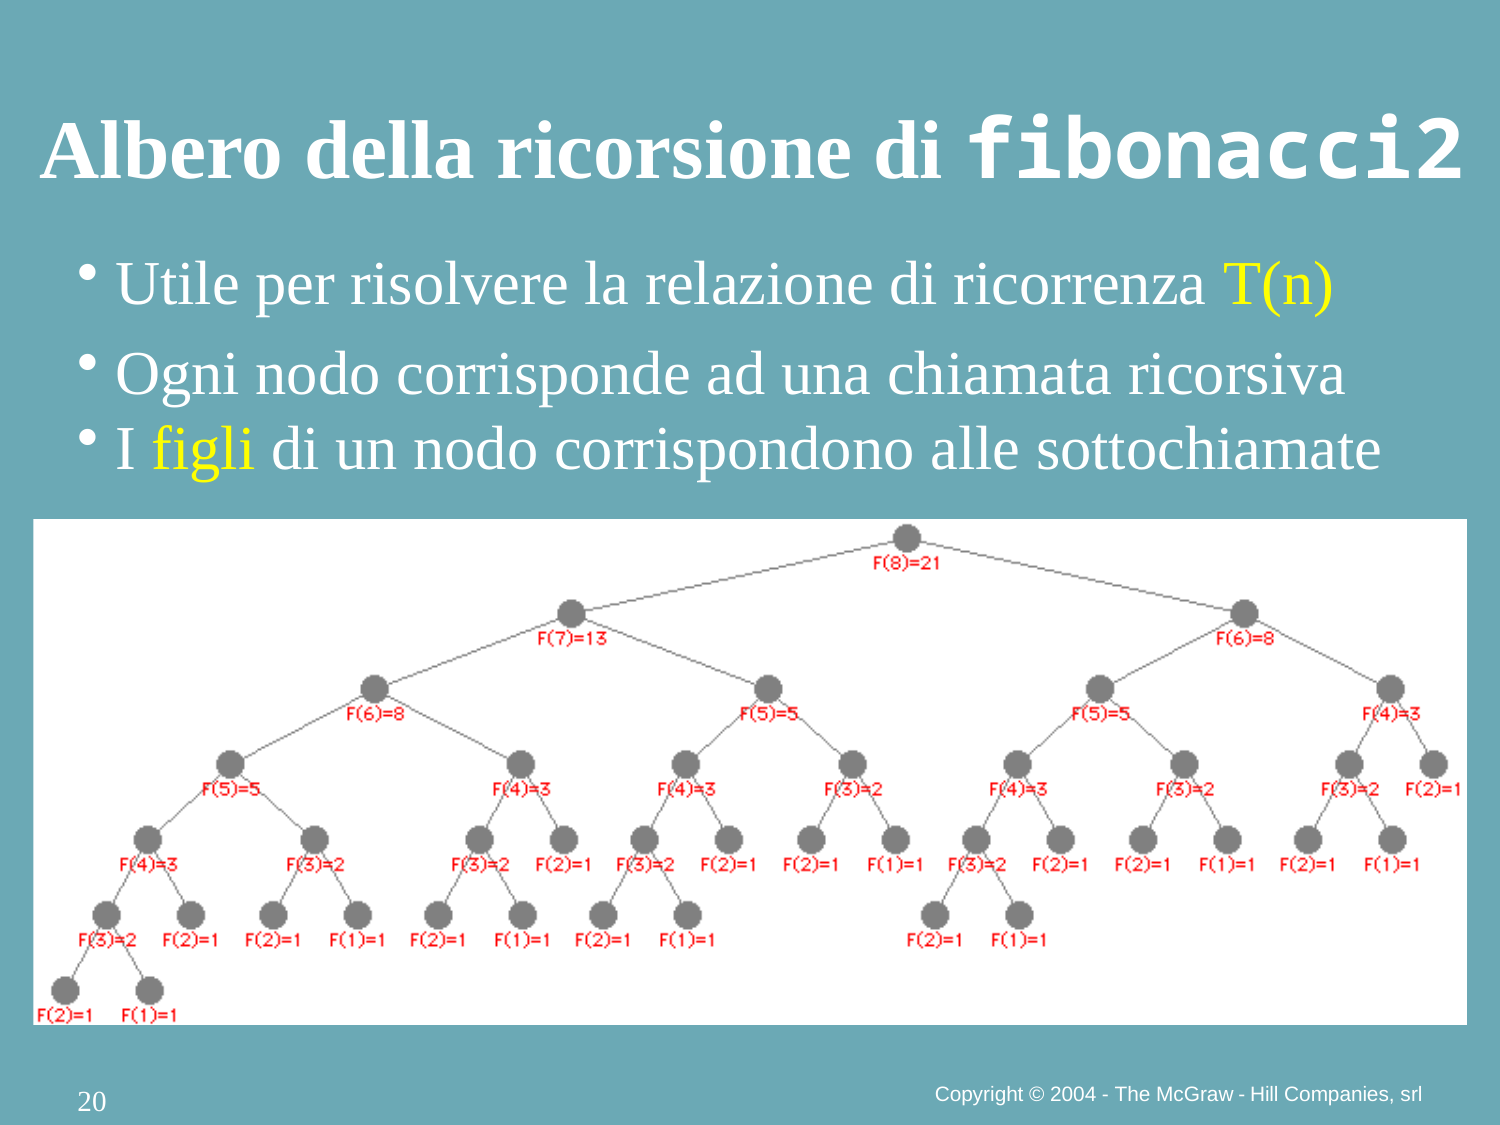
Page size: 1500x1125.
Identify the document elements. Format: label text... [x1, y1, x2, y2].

picture [32, 519, 1468, 1026]
text_box Albero della ricorsione di fibonacci2 [0, 87, 1500, 238]
text_box Utile per risolvere la relazione di ricorrenza T(n) [62, 234, 1425, 324]
text_box Ogni nodo corrisponde ad una chiamata ricorsiva I figli di un nodo corrispondono alle sottochiamate [62, 324, 1425, 490]
footer Copyright © 2004 - The McGraw - Hill Companies, srl [524, 1073, 1438, 1124]
slide_number 20 [62, 1074, 376, 1125]
